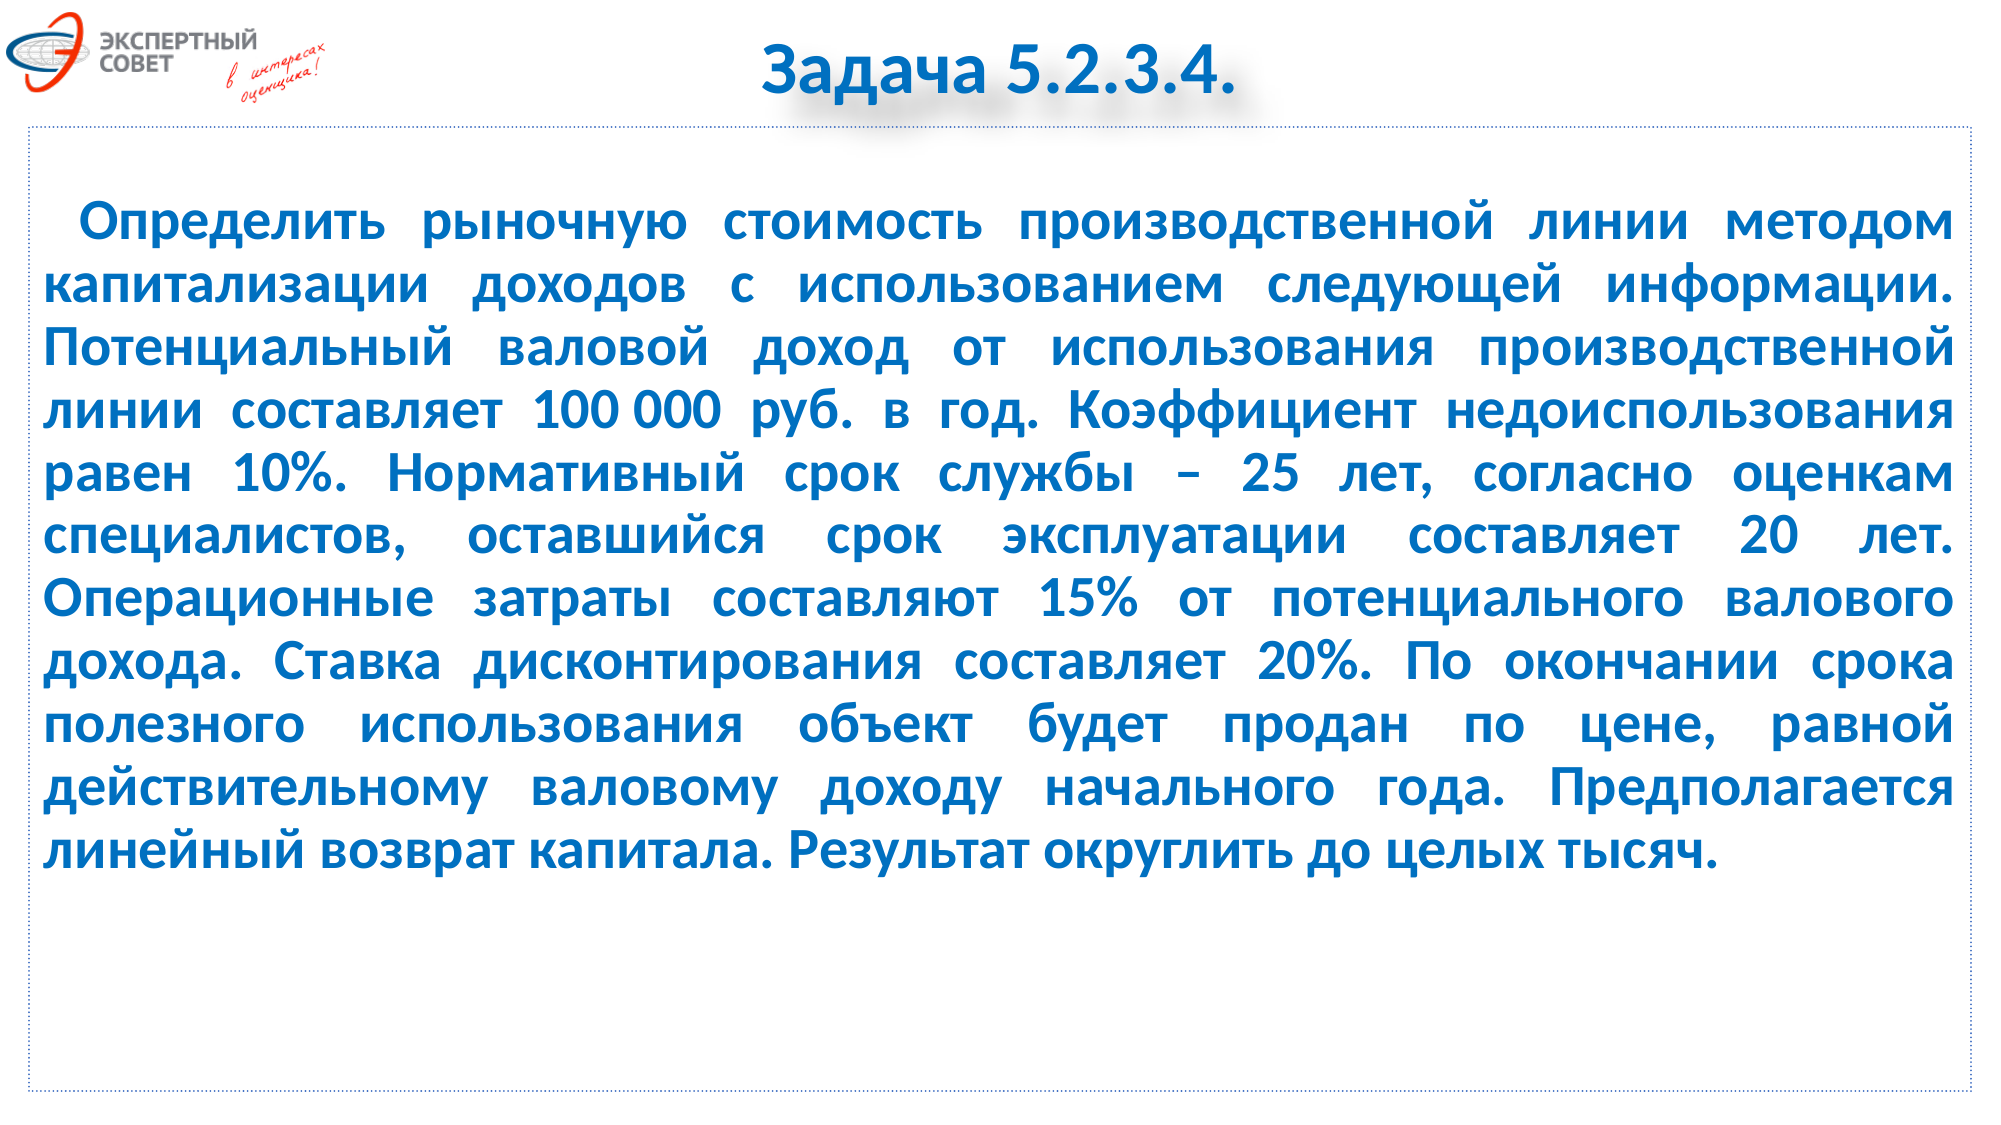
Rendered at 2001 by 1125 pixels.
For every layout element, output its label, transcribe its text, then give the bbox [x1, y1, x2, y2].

picture [4, 10, 329, 106]
list Определить рыночную стоимость производственной линии методом капитализации доходов с использованием следующей информации. Потенциальный валовой доход от использования производственной линии составляет 100 000 руб. в год. Коэффициент недоиспользования равен 10%. Нормативный срок службы – 25 лет, согласно оценкам специалистов, оставшийся срок эксплуатации составляет 20 лет. Операционные затраты составляют 15% от потенциального валового дохода. Ставка дисконтирования составляет 20%. По окончании срока полезного использования объект будет продан по цене, равной действительному валовому доходу начального года. Предполагается линейный возврат капитала. Результат округлить до целых тысяч. [28, 127, 1971, 1092]
title Задача 5.2.3.4. [329, 32, 1863, 106]
